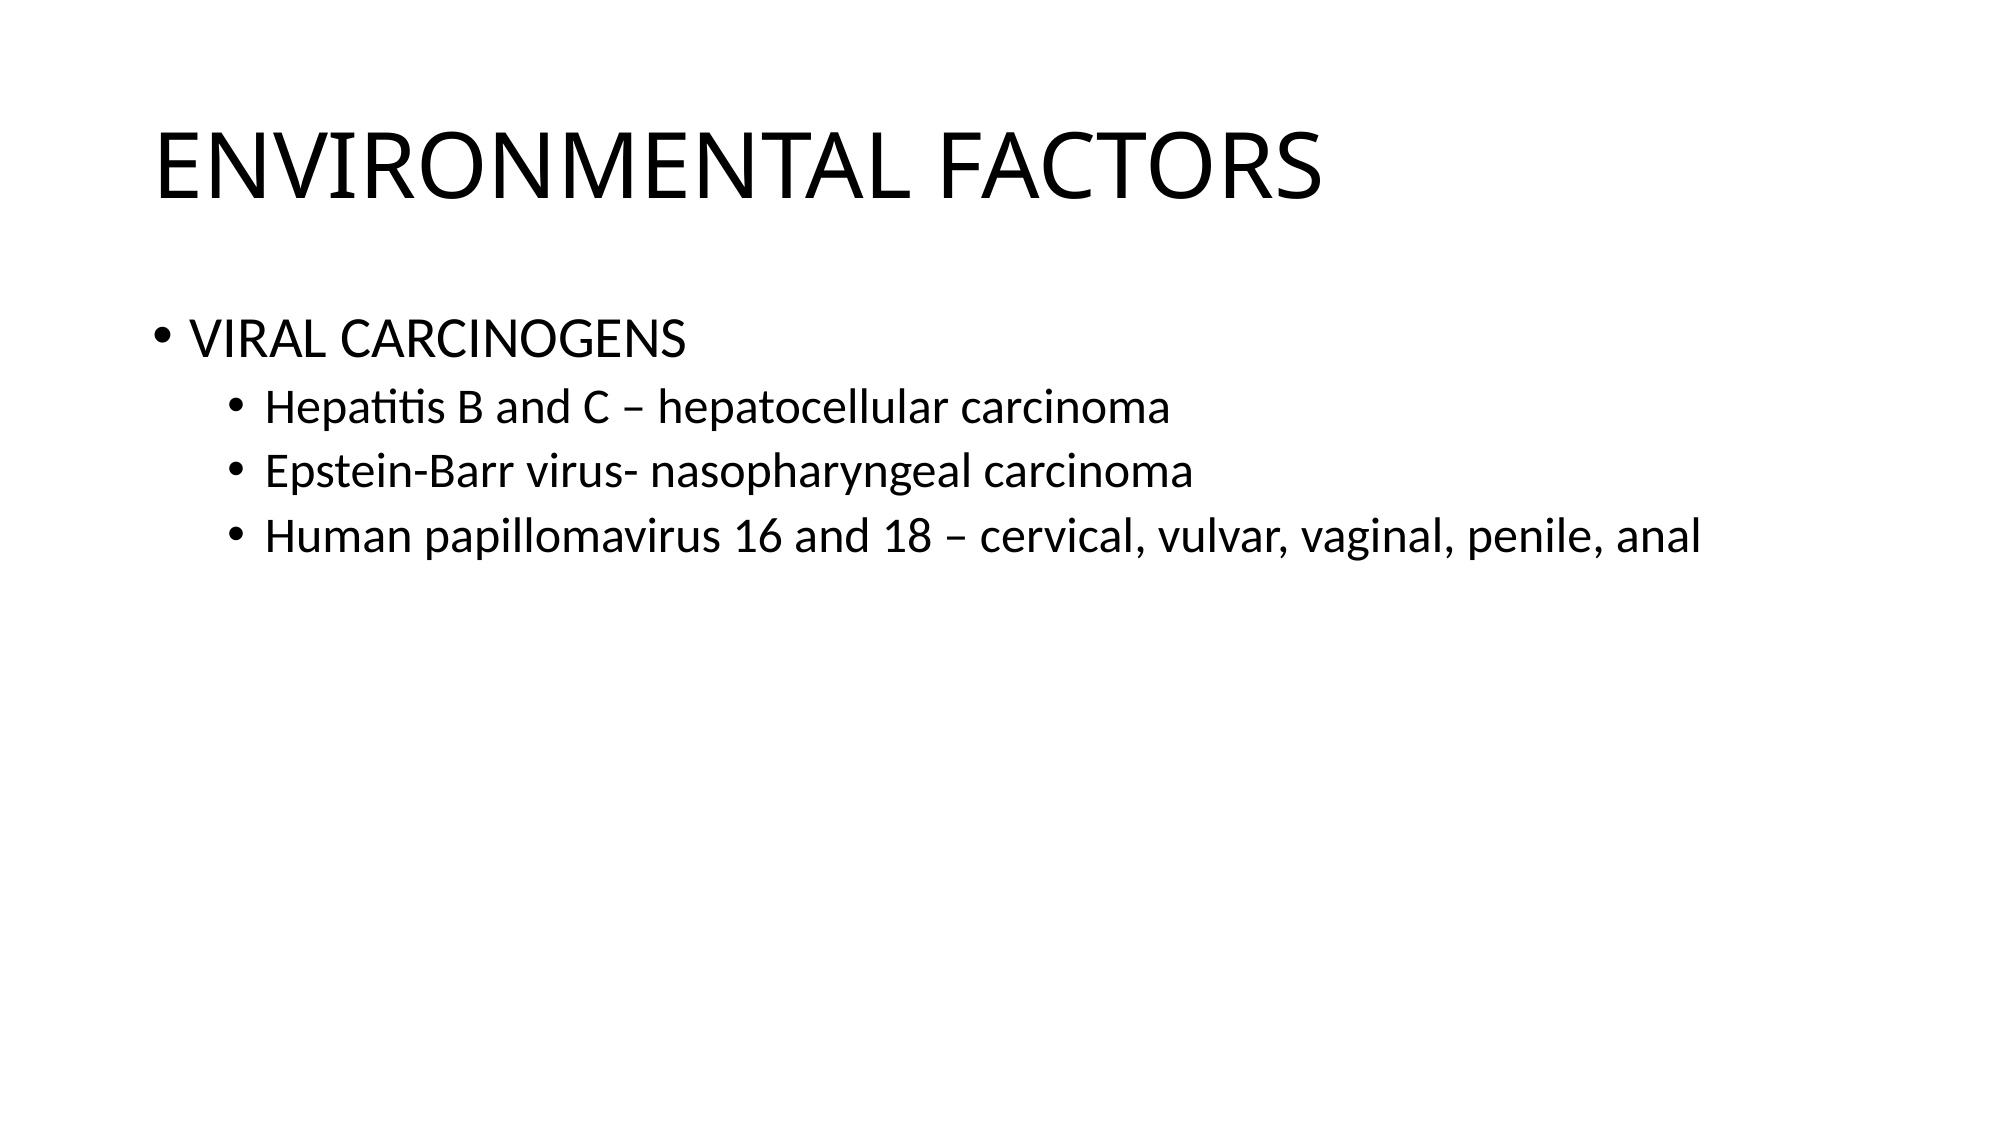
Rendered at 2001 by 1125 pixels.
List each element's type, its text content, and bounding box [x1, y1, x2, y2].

title ENVIRONMENTAL FACTORS [137, 59, 1863, 278]
list VIRAL CARCINOGENS Hepatitis B and C – hepatocellular carcinoma Epstein-Barr virus- nasopharyngeal carcinoma Human papillomavirus 16 and 18 – cervical, vulvar, vaginal, penile, anal [137, 299, 1863, 1014]
